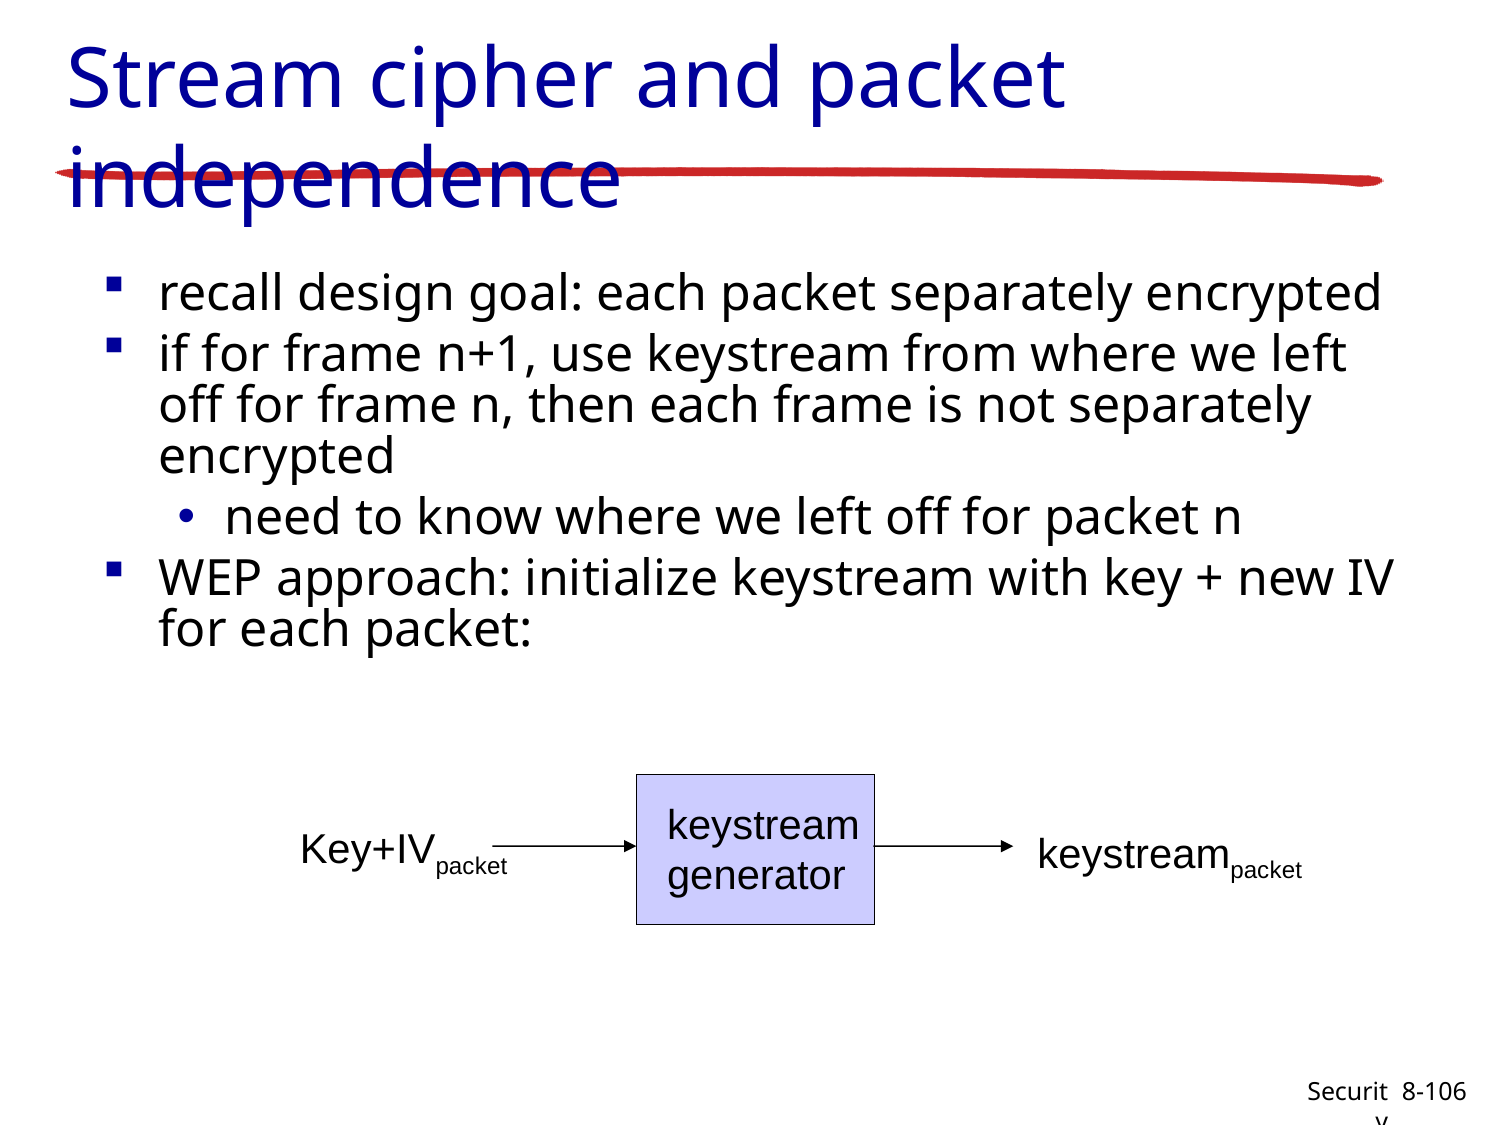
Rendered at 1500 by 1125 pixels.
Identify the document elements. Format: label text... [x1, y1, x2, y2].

list recall design goal: each packet separately encrypted if for frame n+1, use keystream from where we left off for frame n, then each frame is not separately encrypted need to know where we left off for packet n WEP approach: initialize keystream with key + new IV for each packet: [87, 262, 1418, 783]
footer Security [1284, 1067, 1403, 1110]
text_box [873, 839, 1014, 853]
text_box Key+IVpacket [285, 814, 523, 887]
title Stream cipher and packet independence [51, 30, 1437, 218]
picture [48, 162, 1400, 192]
text_box keystream generator [652, 790, 876, 906]
text_box [523, 839, 637, 853]
text_box keystreampacket [1022, 819, 1318, 891]
text_box [636, 774, 875, 925]
text_box 8-106 [1387, 1068, 1500, 1113]
